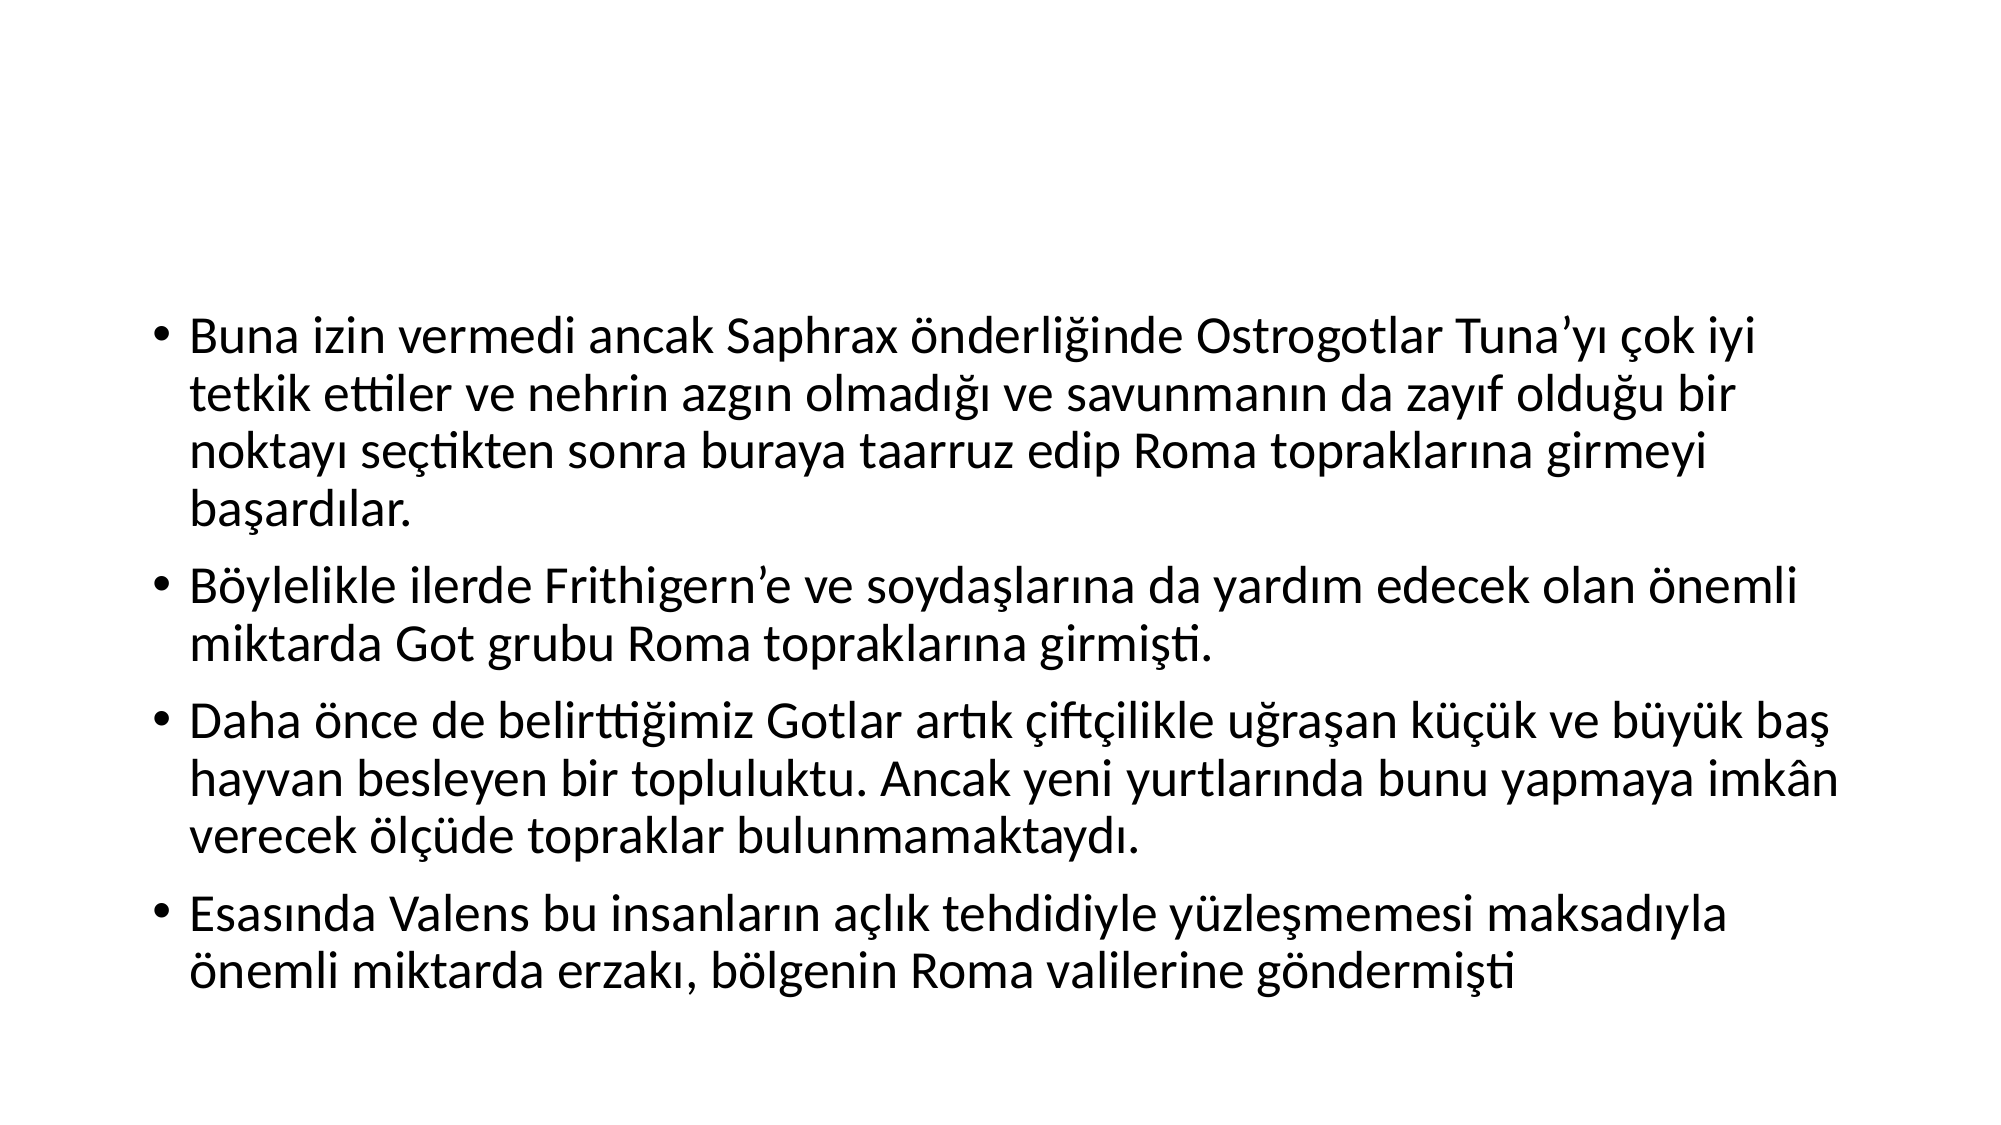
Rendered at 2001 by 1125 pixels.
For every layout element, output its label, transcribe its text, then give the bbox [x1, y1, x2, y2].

list Buna izin vermedi ancak Saphrax önderliğinde Ostrogotlar Tuna’yı çok iyi tetkik ettiler ve nehrin azgın olmadığı ve savunmanın da zayıf olduğu bir noktayı seçtikten sonra buraya taarruz edip Roma topraklarına girmeyi başardılar. Böylelikle ilerde Frithigern’e ve soydaşlarına da yardım edecek olan önemli miktarda Got grubu Roma topraklarına girmişti. Daha önce de belirttiğimiz Gotlar artık çiftçilikle uğraşan küçük ve büyük baş hayvan besleyen bir topluluktu. Ancak yeni yurtlarında bunu yapmaya imkân verecek ölçüde topraklar bulunmamaktaydı. Esasında Valens bu insanların açlık tehdidiyle yüzleşmemesi maksadıyla önemli miktarda erzakı, bölgenin Roma valilerine göndermişti [137, 299, 1863, 1014]
